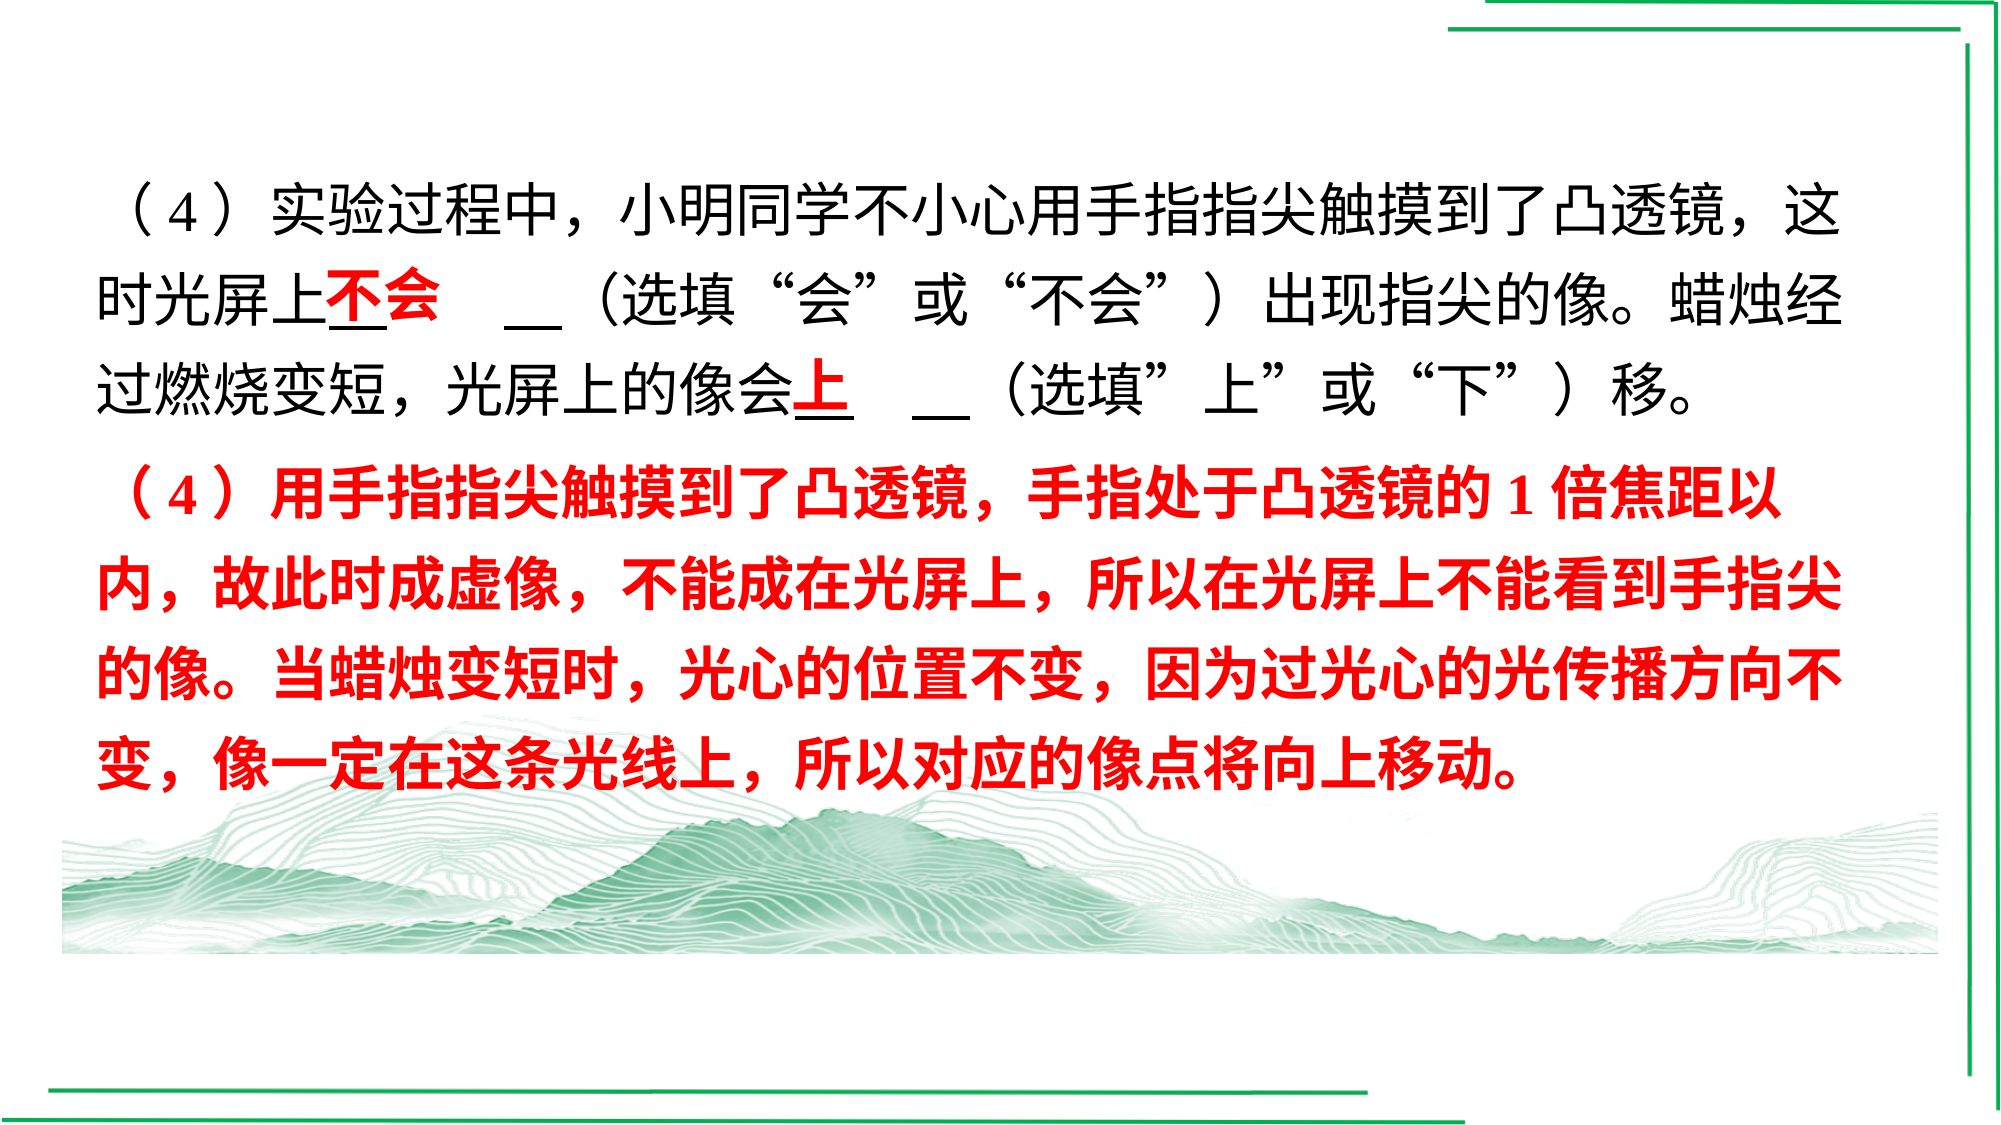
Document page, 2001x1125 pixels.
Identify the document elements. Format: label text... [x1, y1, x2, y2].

text_box 不会 [310, 230, 458, 337]
picture [0, 0, 2001, 1125]
text_box （4）实验过程中，小明同学不小心用手指指尖触摸到了凸透镜，这时光屏上 不会 ⁠（选填“会”或“不会”）出现指尖的像。蜡烛经过燃烧变短，光屏上的像会 上 ⁠（选填”上”或“下”）移。 [95, 152, 1884, 424]
text_box （4）用手指指尖触摸到了凸透镜，手指处于凸透镜的1倍焦距以内，故此时成虚像，不能成在光屏上，所以在光屏上不能看到手指尖的像。当蜡烛变短时，光心的位置不变，因为过光心的光传播方向不变，像一定在这条光线上，所以对应的像点将向上移动。 [95, 436, 1884, 798]
text_box 上 [776, 321, 865, 419]
